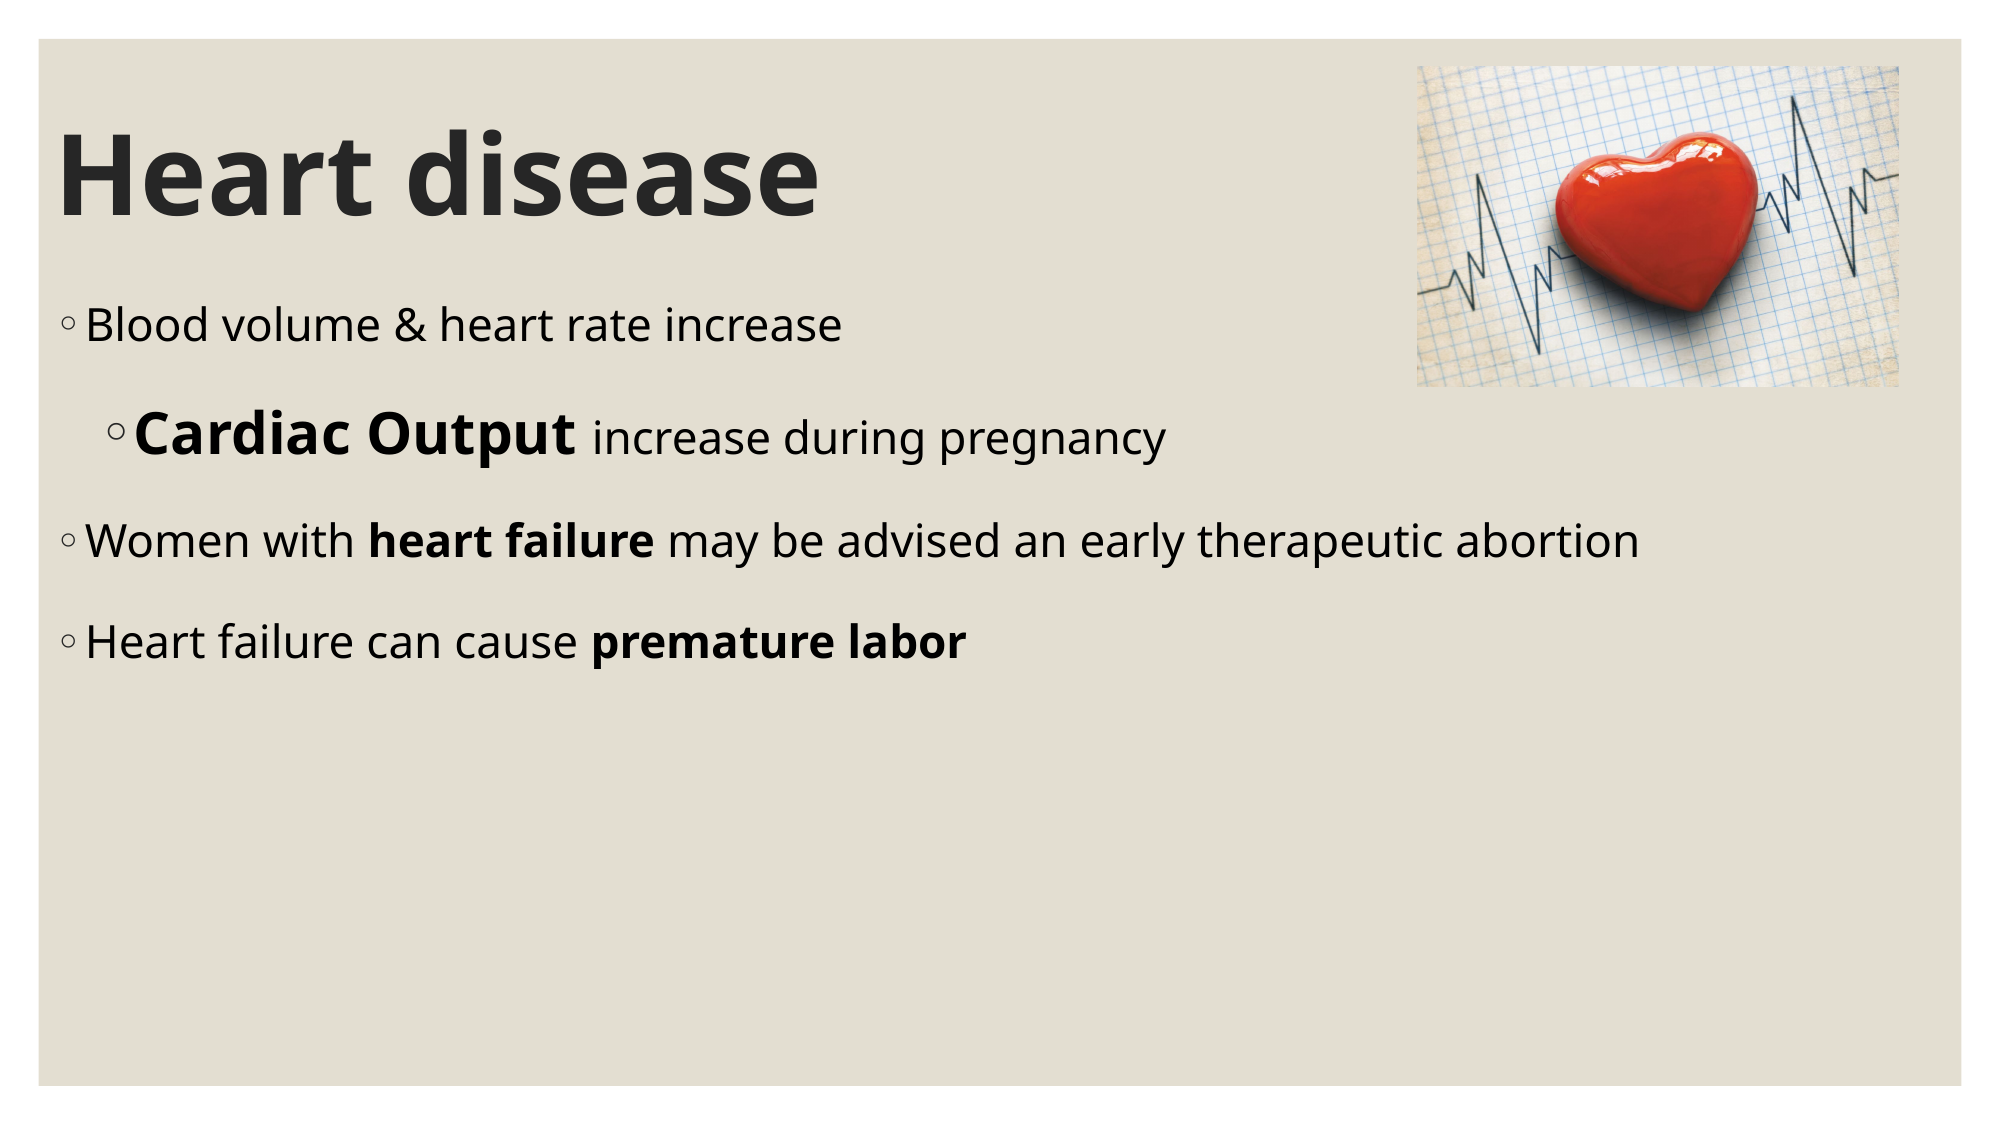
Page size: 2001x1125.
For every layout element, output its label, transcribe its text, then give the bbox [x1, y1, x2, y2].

picture [1417, 66, 1899, 387]
list Blood volume & heart rate increase Cardiac Output increase during pregnancy Women with heart failure may be advised an early therapeutic abortion Heart failure can cause premature labor [39, 260, 1961, 975]
title Heart disease [39, 43, 1765, 193]
